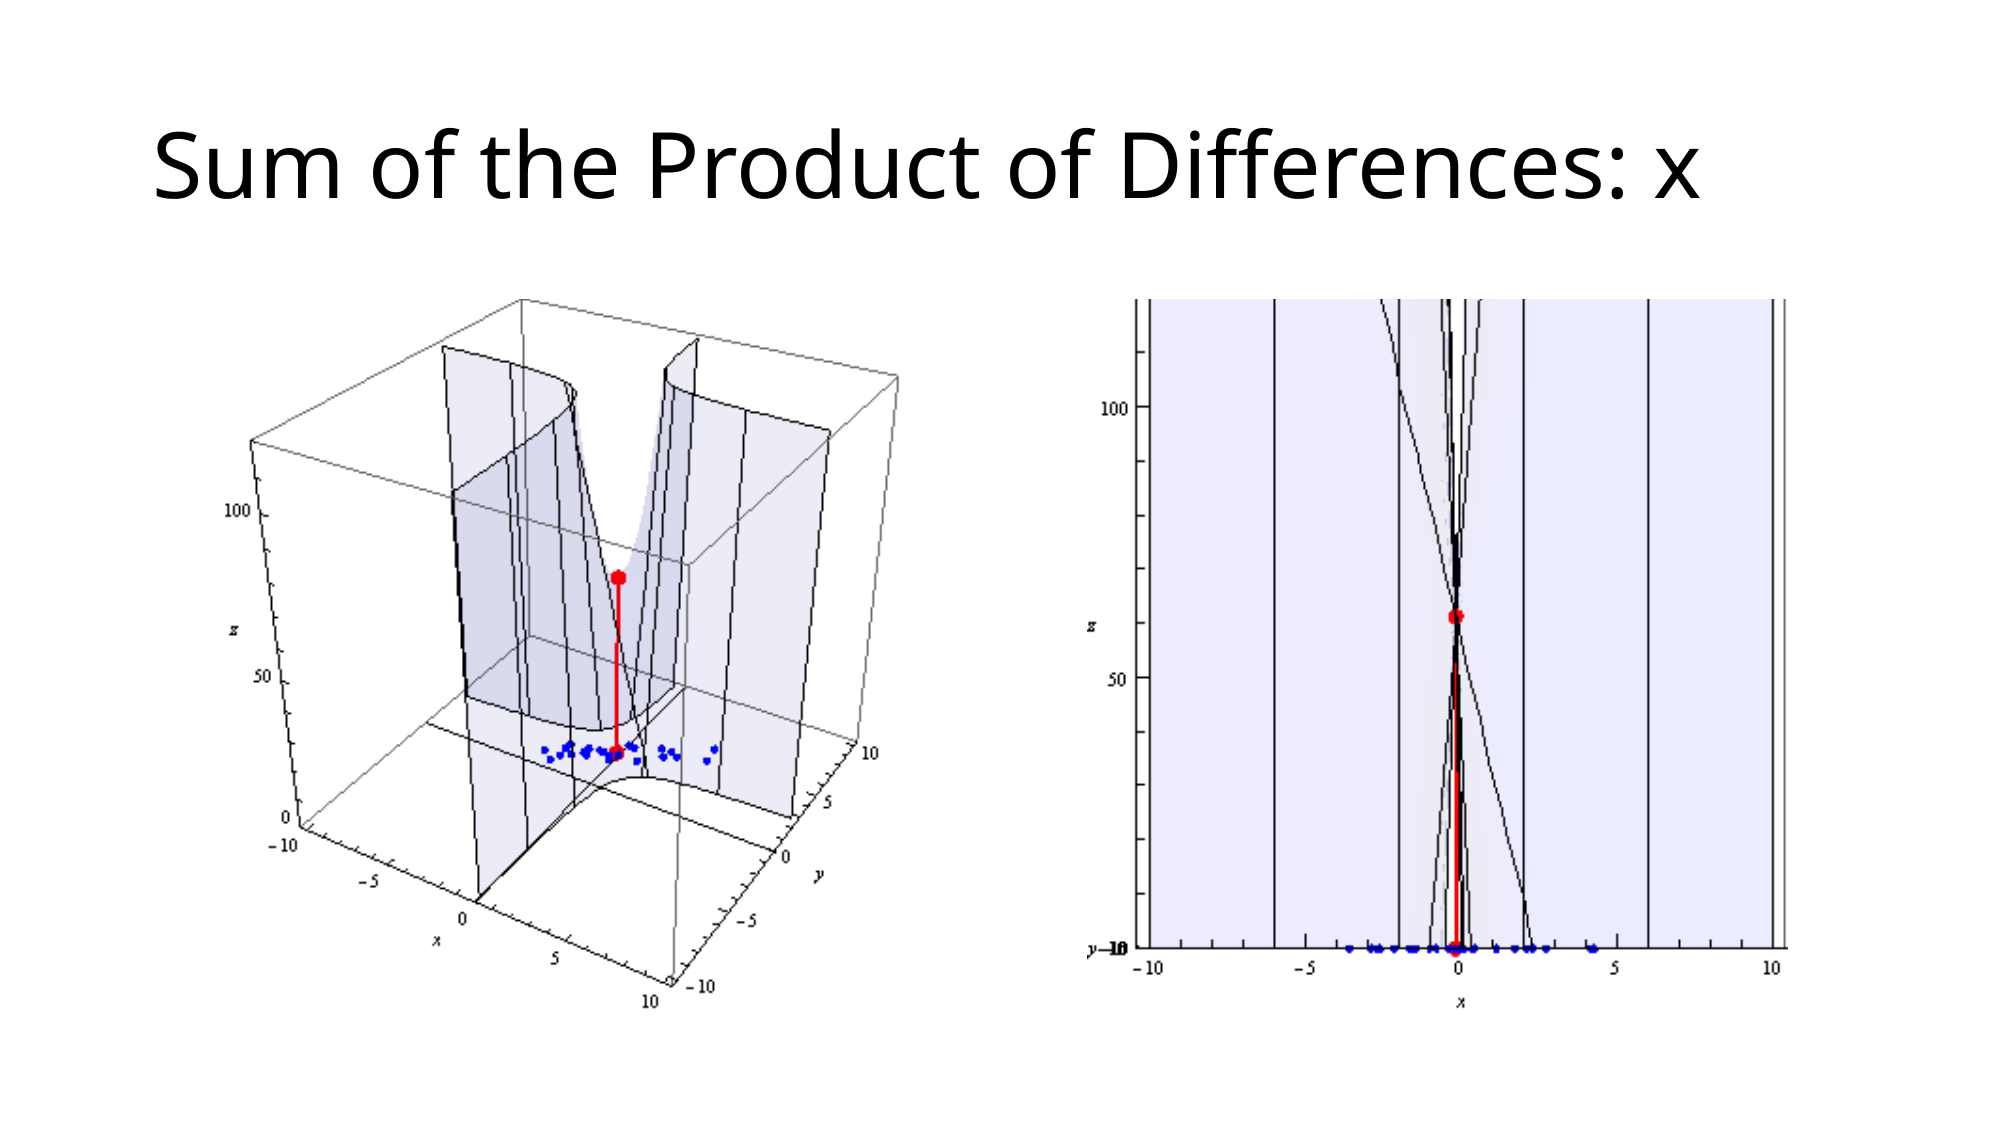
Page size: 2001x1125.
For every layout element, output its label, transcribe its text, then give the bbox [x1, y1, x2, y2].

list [1087, 299, 1788, 1014]
title Sum of the Product of Differences: x [137, 59, 1863, 278]
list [224, 299, 901, 1014]
